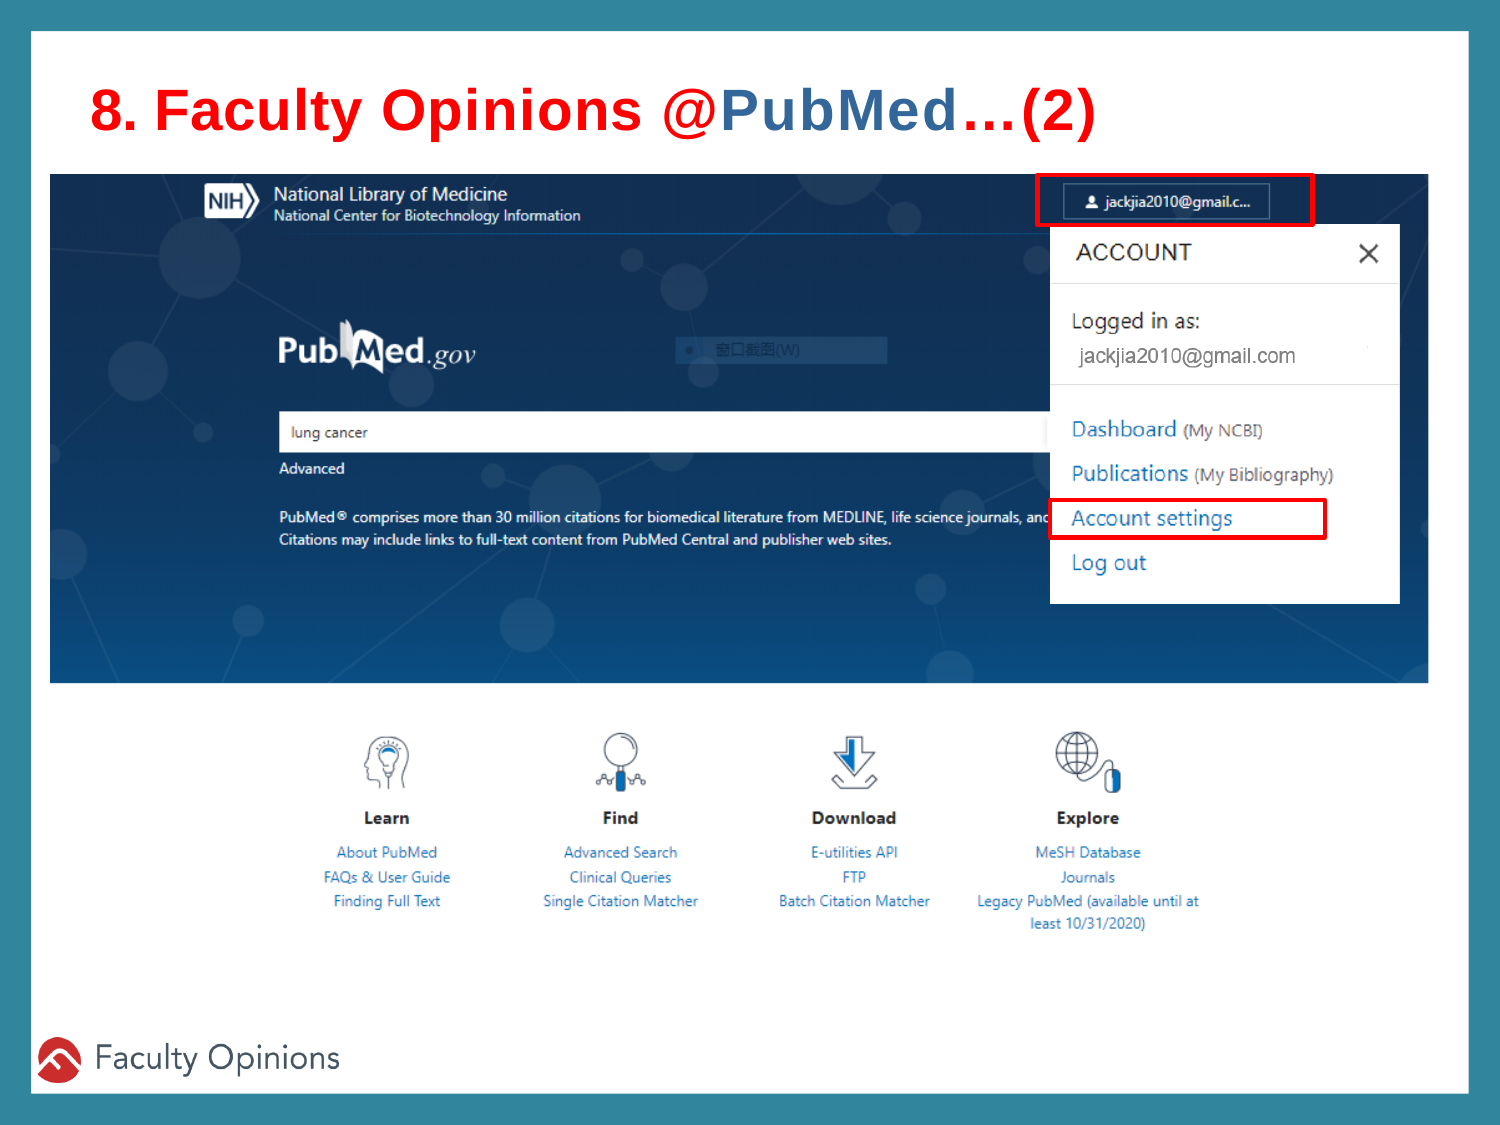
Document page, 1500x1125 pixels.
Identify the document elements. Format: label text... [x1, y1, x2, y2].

picture [49, 174, 1429, 964]
title 8. Faculty Opinions @PubMed…(2) [87, 70, 1329, 173]
text_box [37, 1037, 339, 1083]
text_box [0, 0, 1500, 1125]
